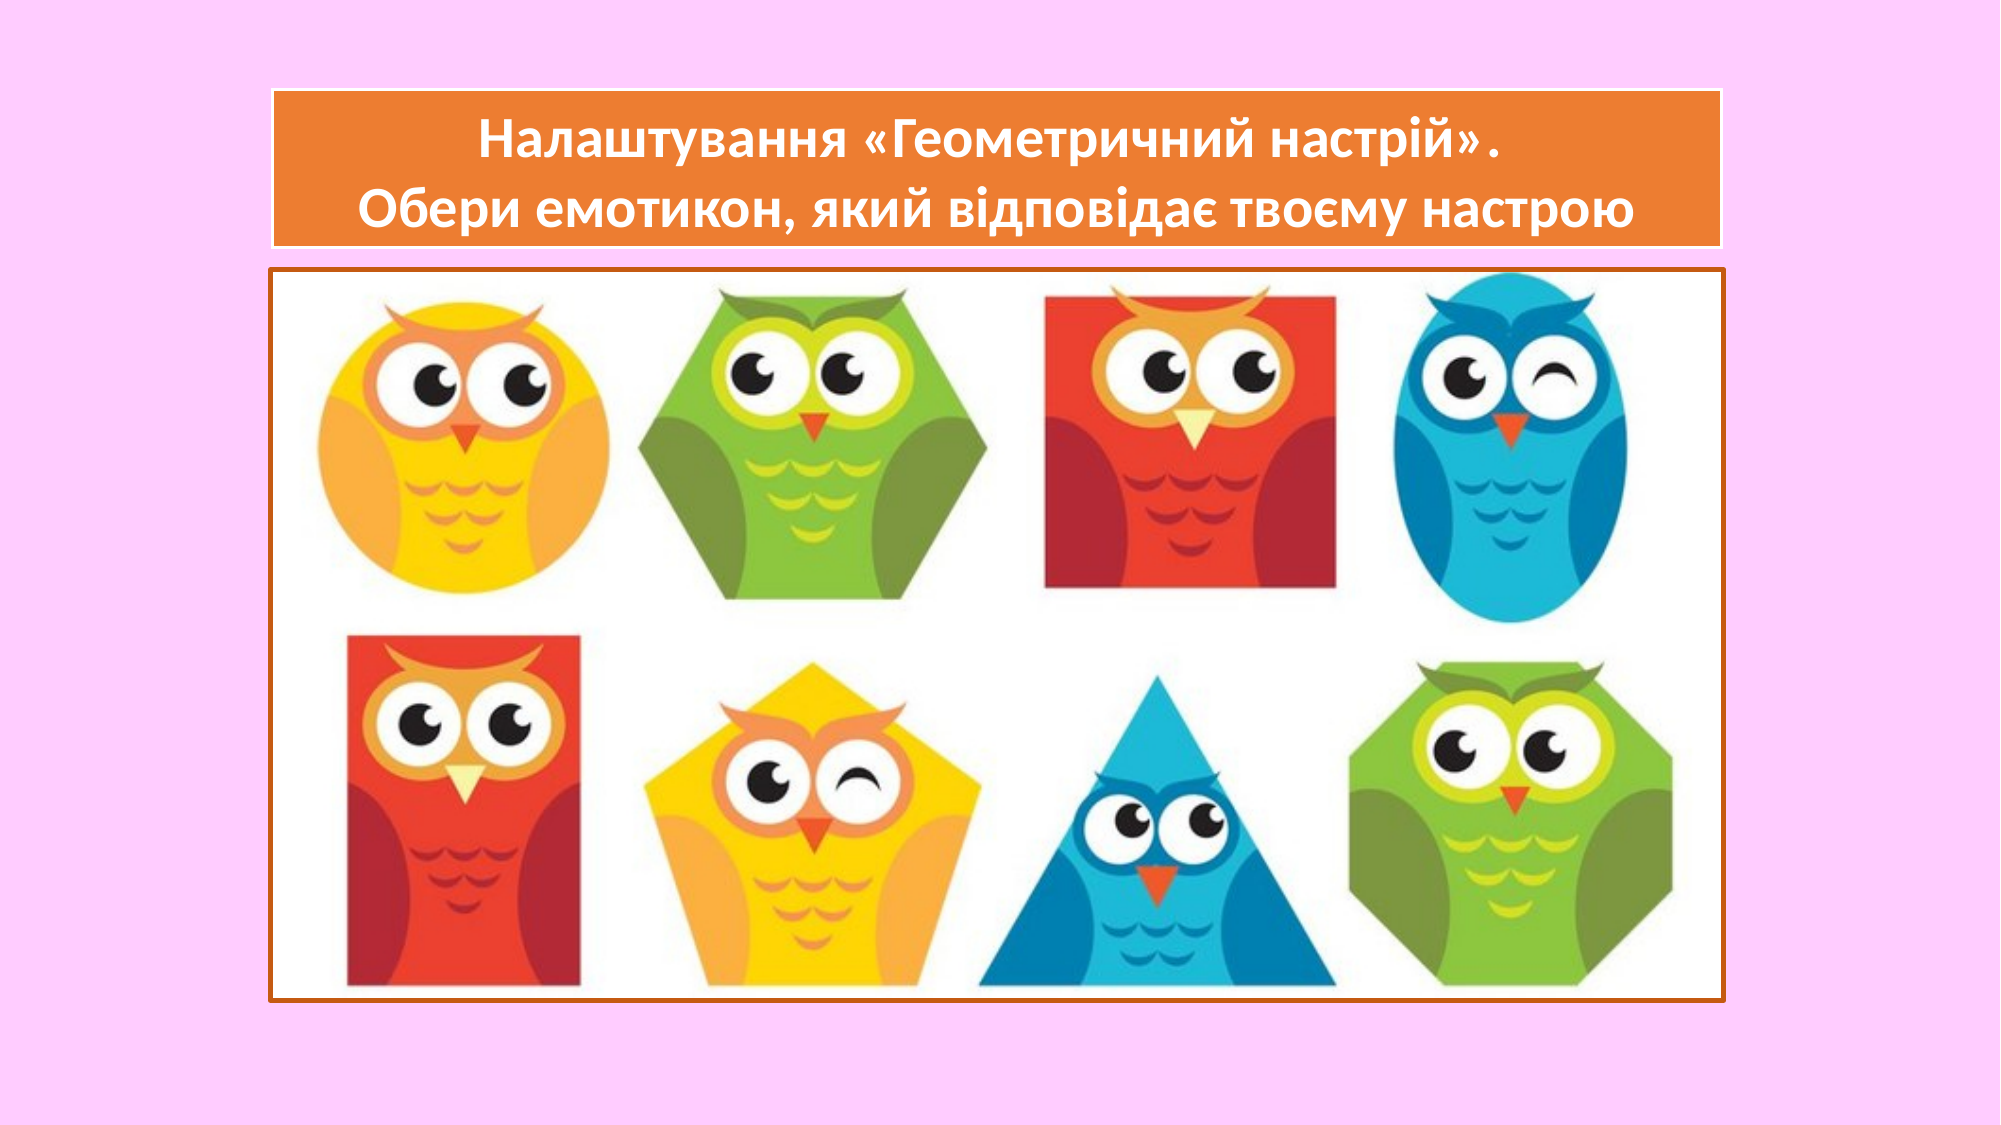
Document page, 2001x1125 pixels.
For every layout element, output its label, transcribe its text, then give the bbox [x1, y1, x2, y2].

picture [272, 271, 1722, 999]
text_box Налаштування «Геометричний настрій». Обери емотикон, який відповідає твоєму настрою [271, 88, 1723, 249]
